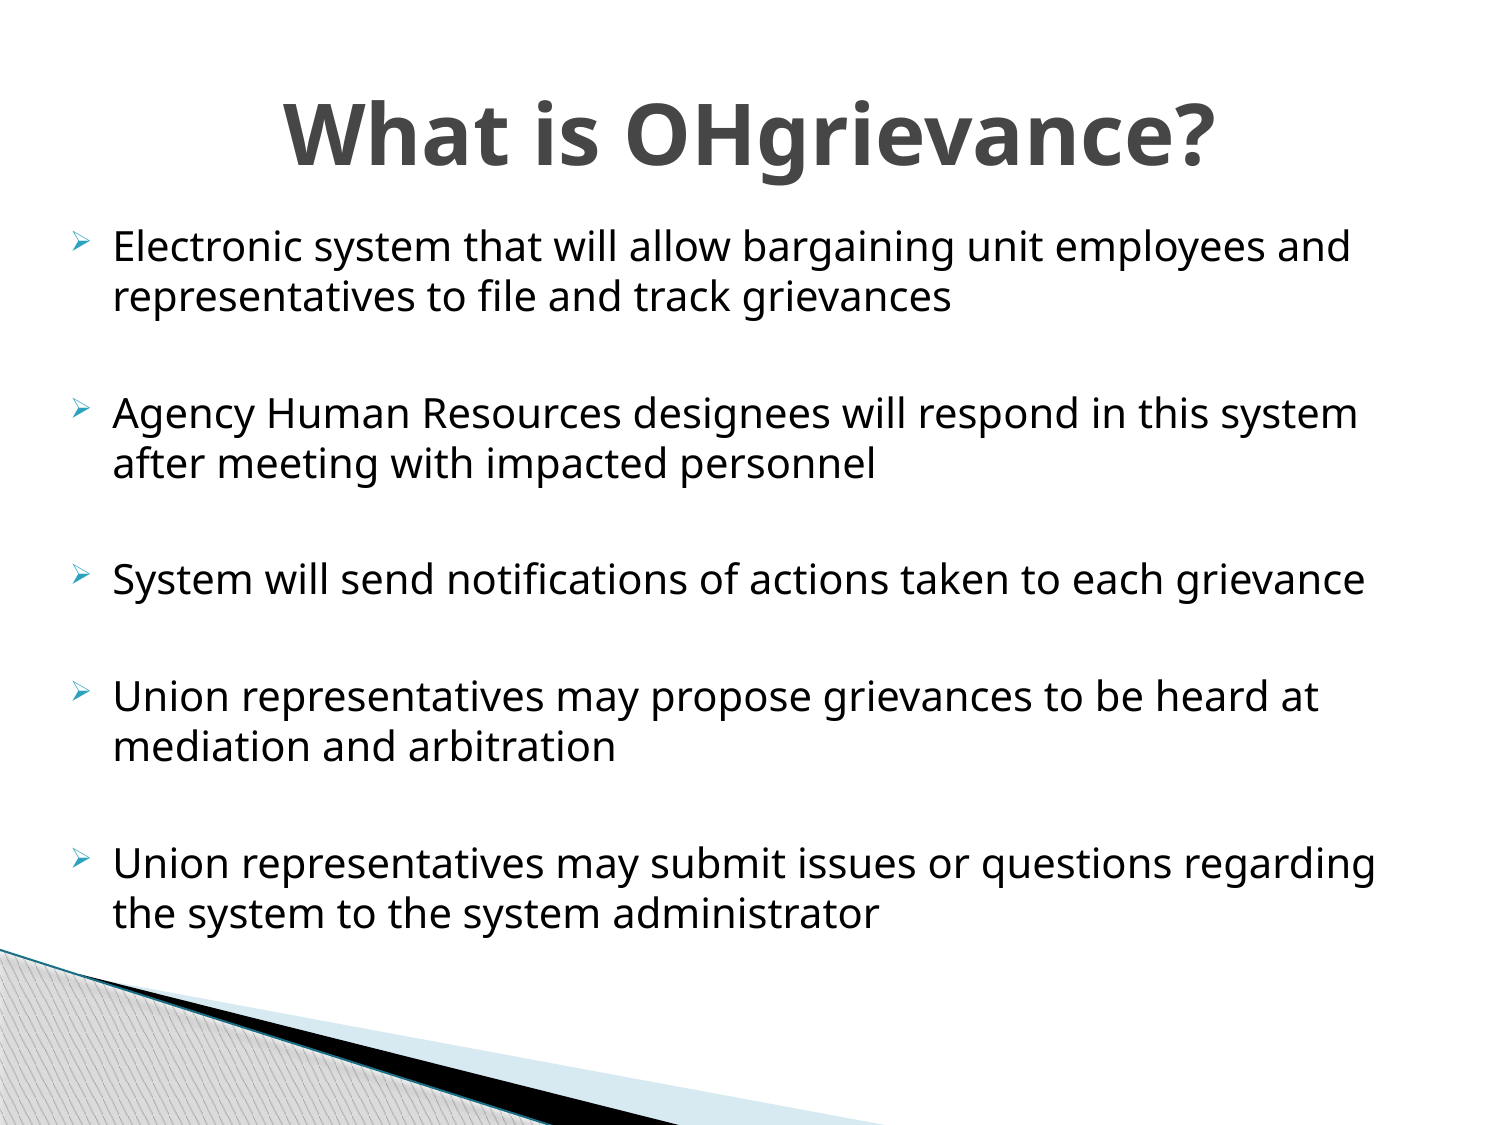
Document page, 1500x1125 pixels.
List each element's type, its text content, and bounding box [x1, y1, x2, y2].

list Electronic system that will allow bargaining unit employees and representatives to file and track grievances Agency Human Resources designees will respond in this system after meeting with impacted personnel System will send notifications of actions taken to each grievance Union representatives may propose grievances to be heard at mediation and arbitration Union representatives may submit issues or questions regarding the system to the system administrator [37, 212, 1463, 980]
title What is OHgrievance? [75, 37, 1425, 225]
